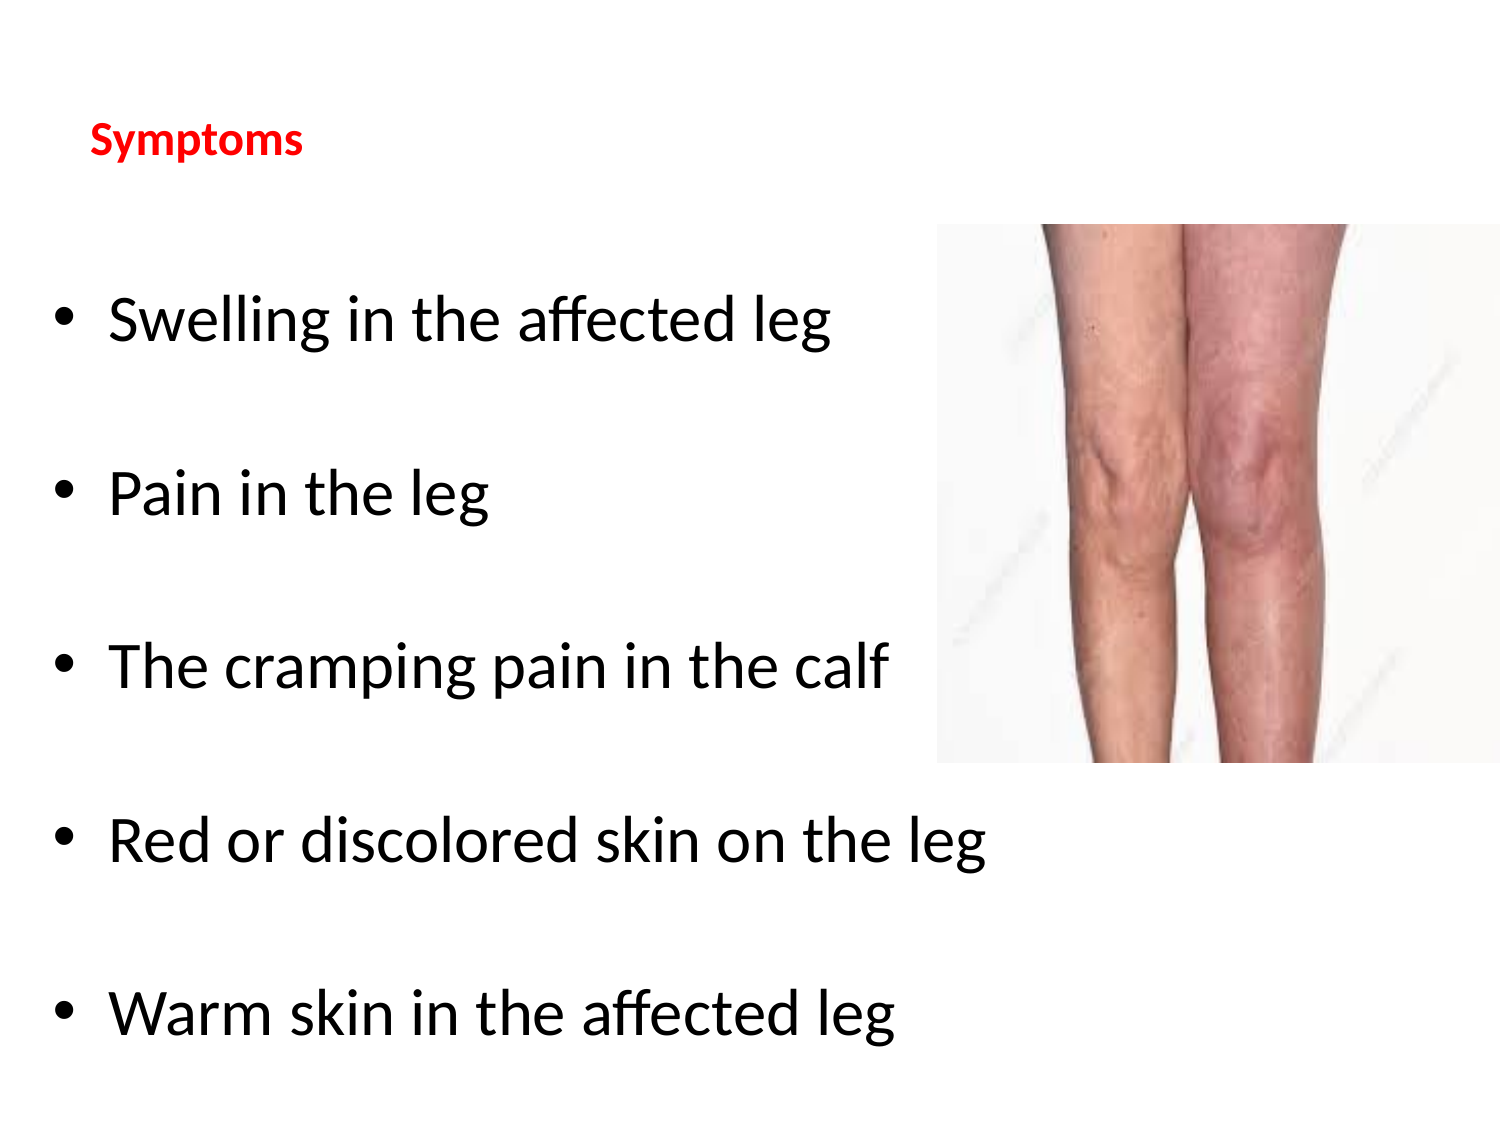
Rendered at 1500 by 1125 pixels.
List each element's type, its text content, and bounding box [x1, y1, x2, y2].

title Symptoms [75, 45, 1425, 187]
list Swelling in the affected leg Pain in the leg The cramping pain in the calf Red or discolored skin on the leg Warm skin in the affected leg [37, 187, 1425, 1075]
picture [937, 224, 1500, 763]
